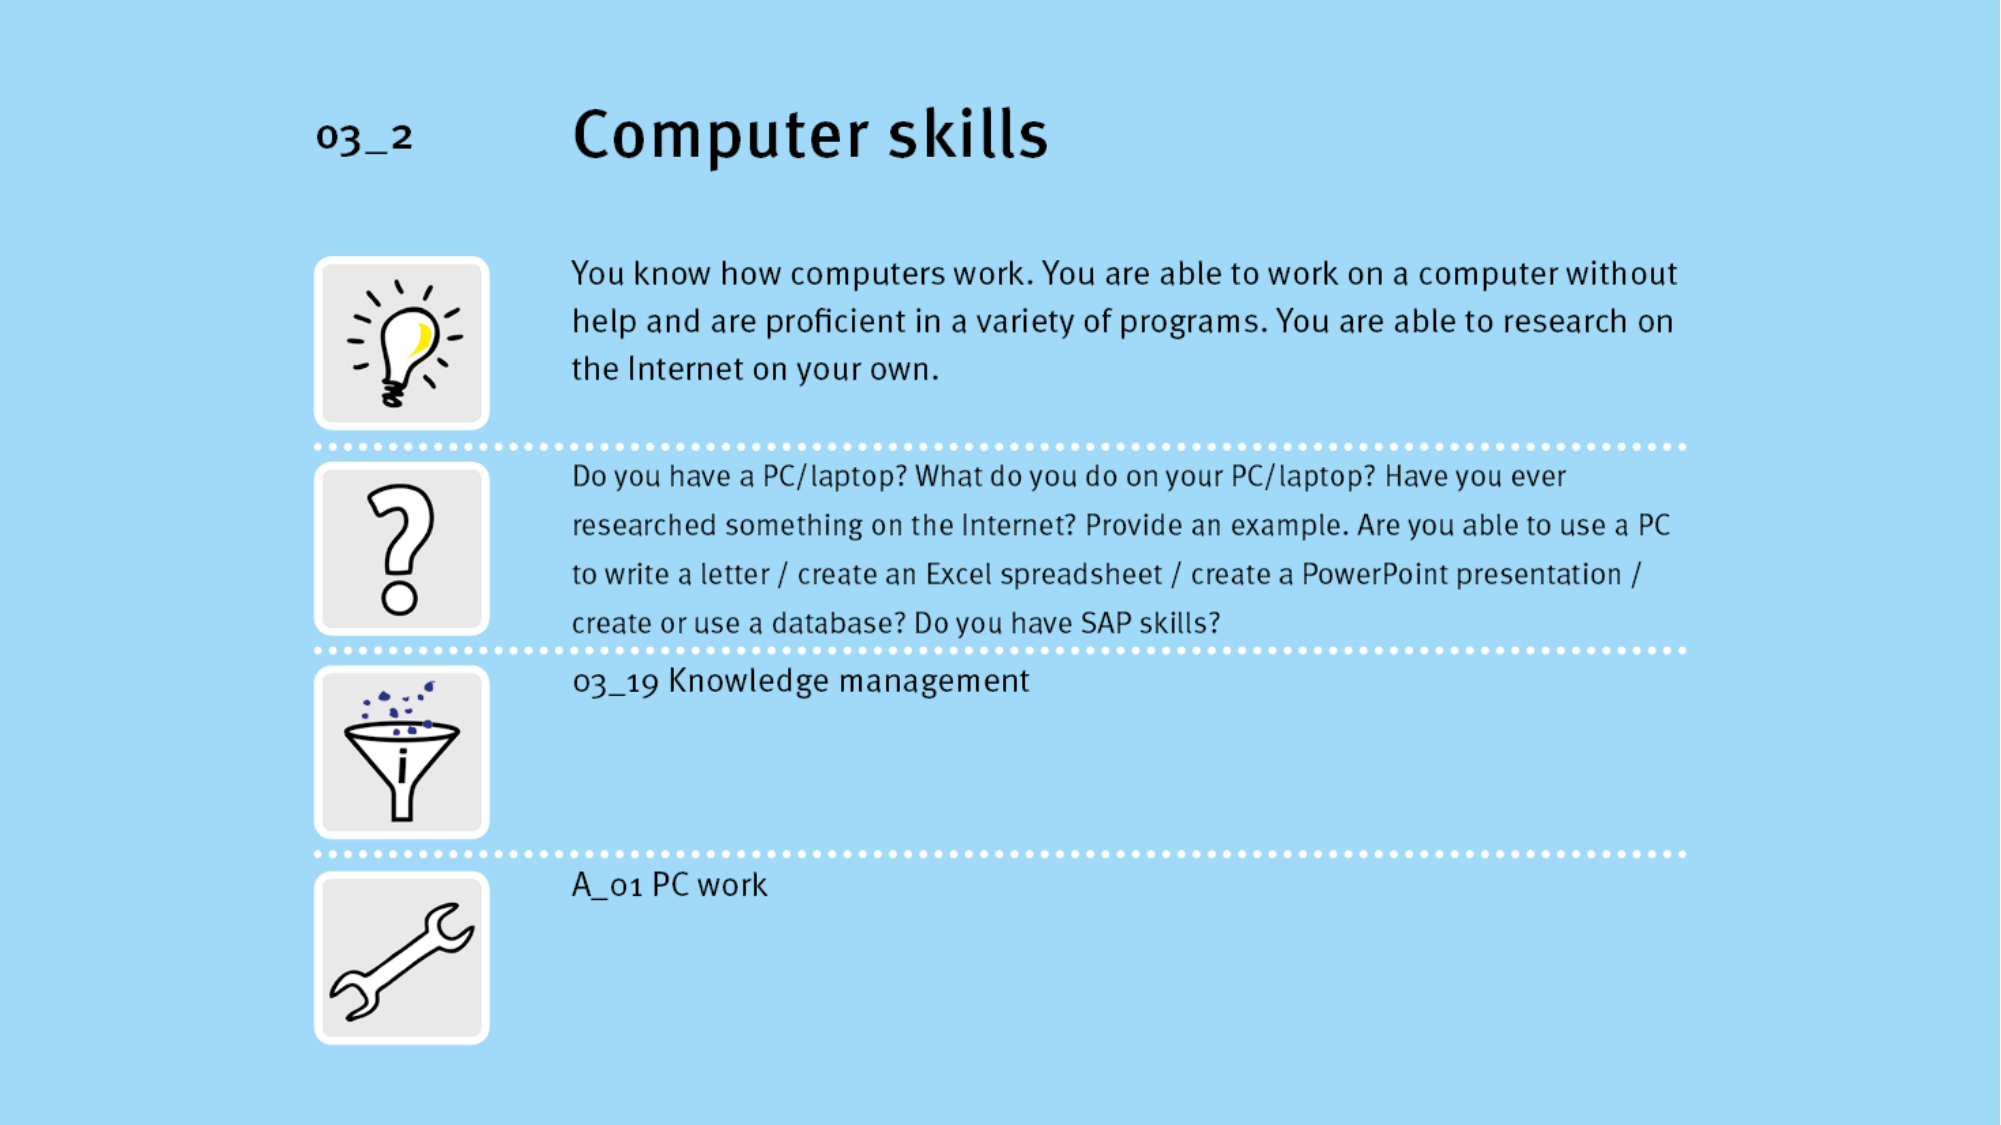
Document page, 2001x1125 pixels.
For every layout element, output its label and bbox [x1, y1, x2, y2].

picture [207, 0, 1793, 1125]
